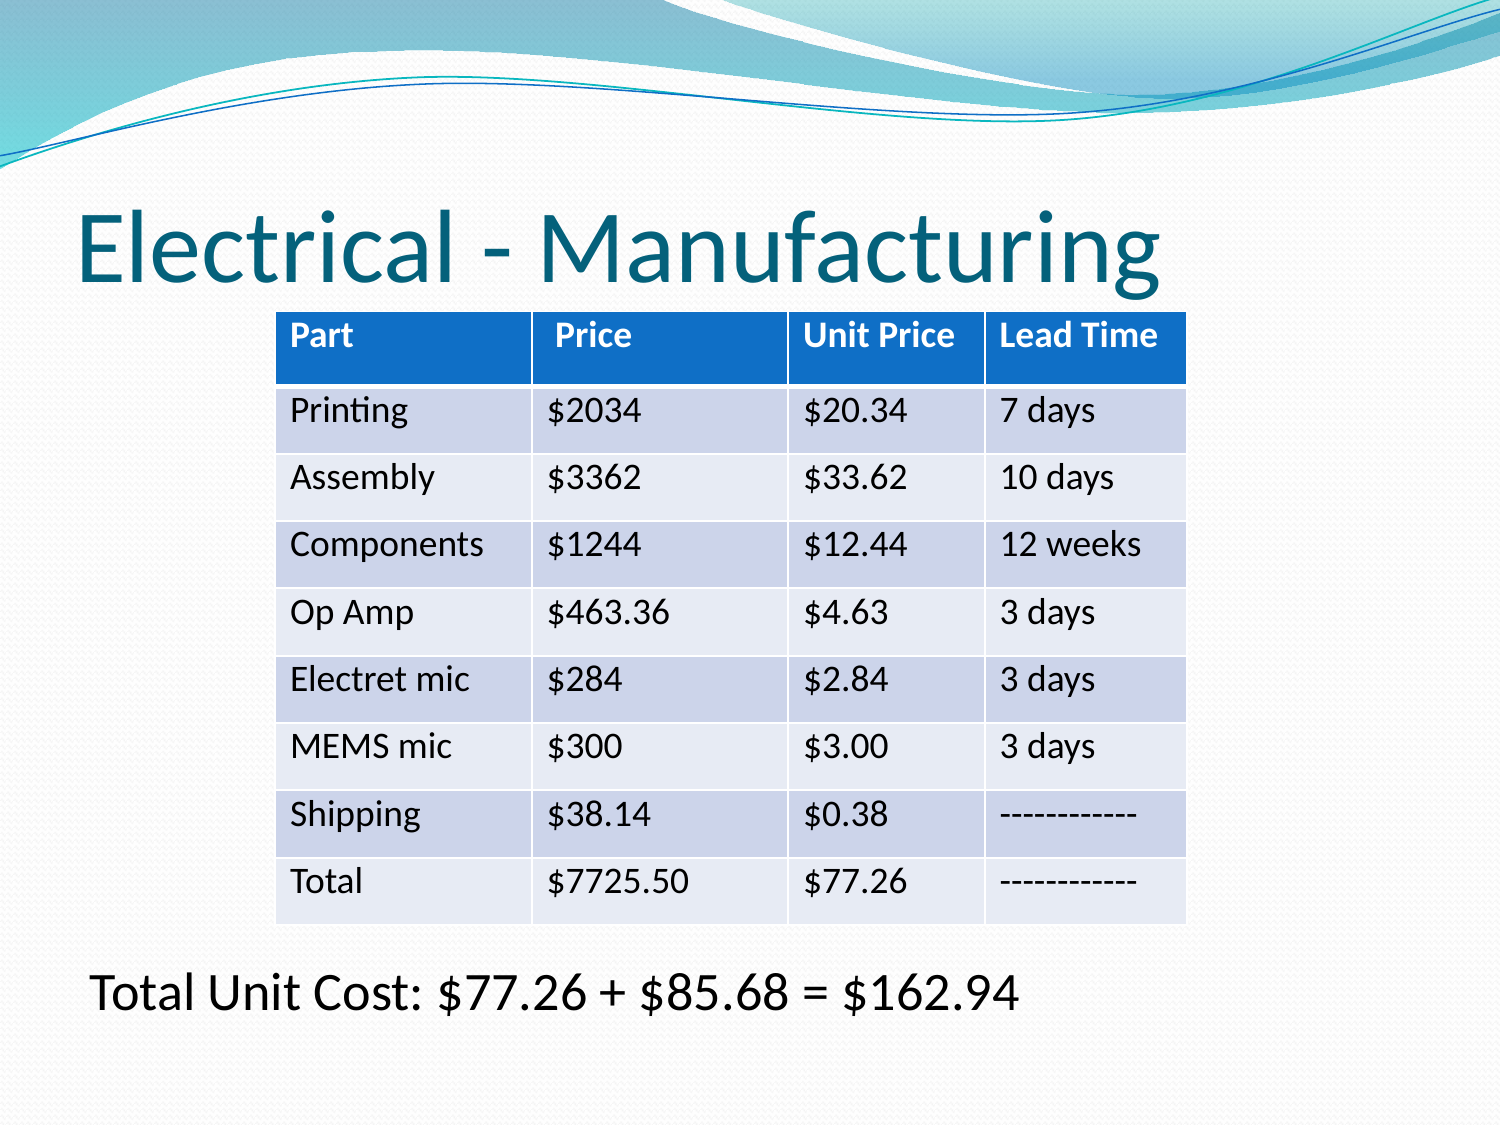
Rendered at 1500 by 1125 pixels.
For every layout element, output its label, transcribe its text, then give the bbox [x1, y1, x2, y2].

table_cell 3 days [986, 657, 1186, 722]
title Electrical - Manufacturing [75, 115, 1425, 303]
table_cell Op Amp [276, 589, 531, 655]
table_header Price [533, 312, 787, 384]
table_cell 3 days [986, 724, 1186, 789]
table_cell $3362 [533, 455, 787, 520]
table_cell 12 weeks [986, 522, 1186, 587]
table_cell Shipping [276, 791, 531, 857]
table_cell Assembly [276, 455, 531, 520]
table_header Lead Time [986, 312, 1186, 384]
table_cell $3.00 [789, 724, 984, 789]
table_cell $20.34 [789, 389, 984, 453]
table_cell $463.36 [533, 589, 787, 655]
table_cell Electret mic [276, 657, 531, 722]
table_cell Printing [276, 389, 531, 453]
table_cell $2.84 [789, 657, 984, 722]
table_cell $38.14 [533, 791, 787, 857]
table_cell 10 days [986, 455, 1186, 520]
table_cell Components [276, 522, 531, 587]
table_cell $300 [533, 724, 787, 789]
table_cell MEMS mic [276, 724, 531, 789]
table_cell 7 days [986, 389, 1186, 453]
table_cell $2034 [533, 389, 787, 453]
table_cell $284 [533, 657, 787, 722]
table_cell ------------ [986, 859, 1186, 924]
table_cell $4.63 [789, 589, 984, 655]
table_header Unit Price [789, 312, 984, 384]
table_cell Total [276, 859, 531, 924]
table_header Part [276, 312, 531, 384]
table_cell $7725.50 [533, 859, 787, 924]
table_cell 3 days [986, 589, 1186, 655]
table_cell $77.26 [789, 859, 984, 924]
table_cell $0.38 [789, 791, 984, 857]
table_cell $33.62 [789, 455, 984, 520]
table_cell $1244 [533, 522, 787, 587]
list Total Unit Cost: $77.26 + $85.68 = $162.94 [75, 962, 1425, 1063]
table_cell ------------ [986, 791, 1186, 857]
table_cell $12.44 [789, 522, 984, 587]
